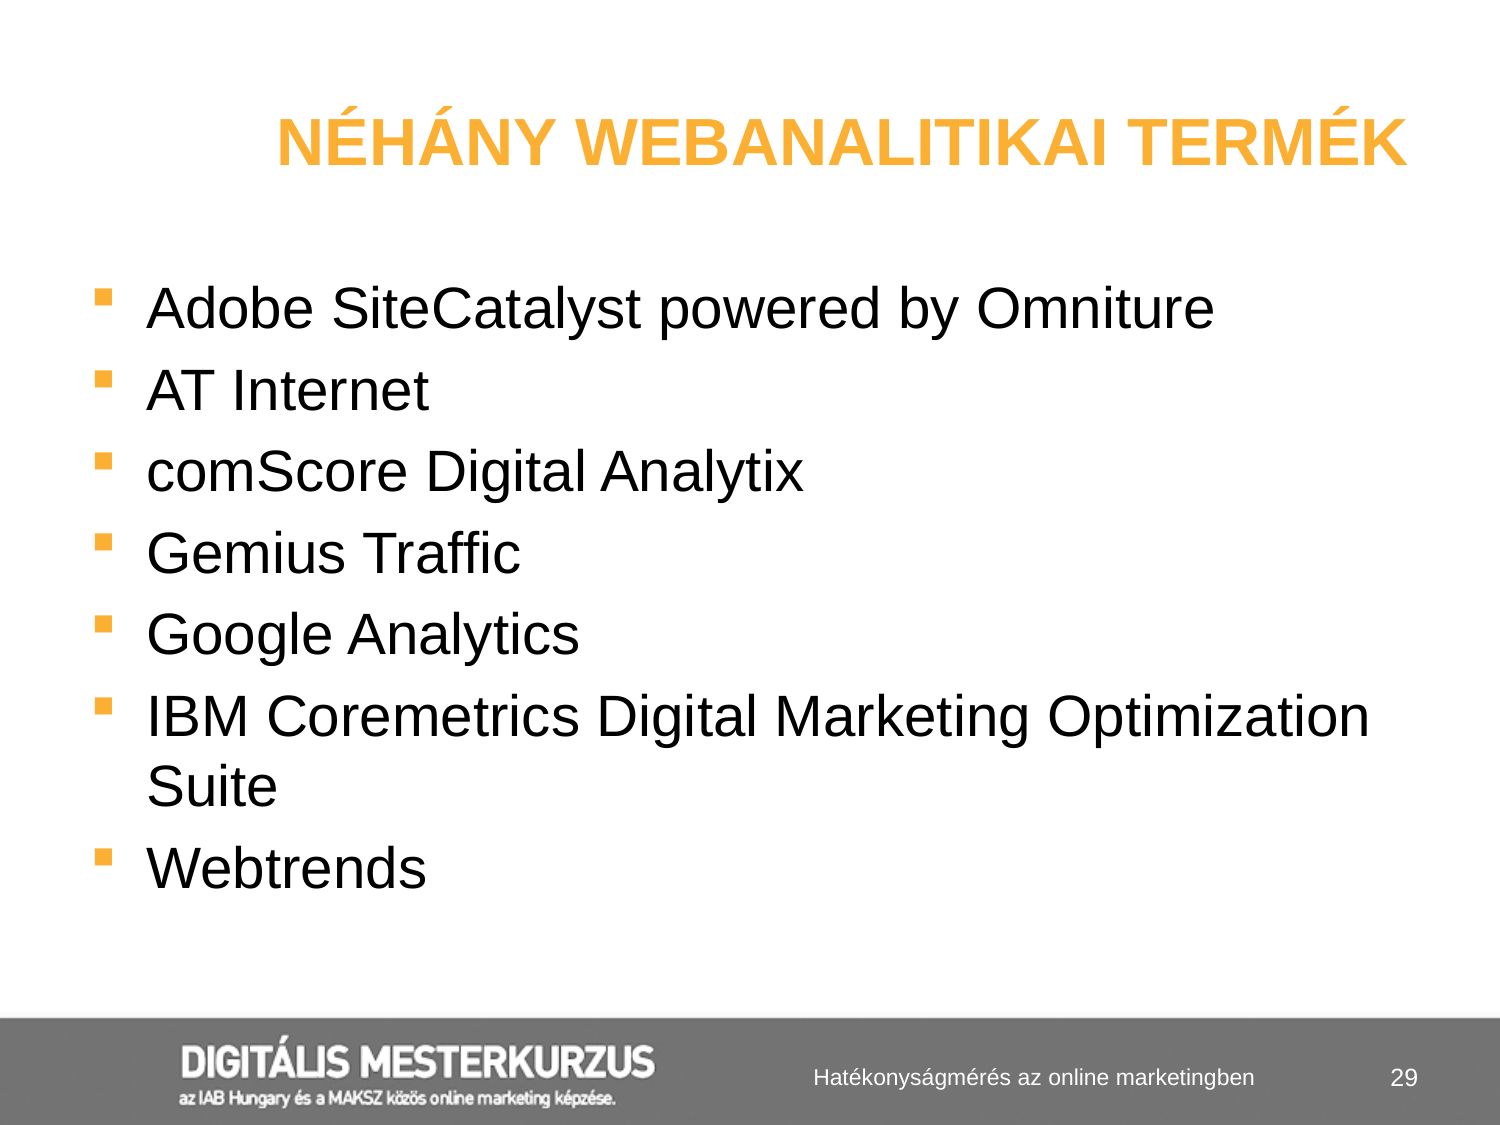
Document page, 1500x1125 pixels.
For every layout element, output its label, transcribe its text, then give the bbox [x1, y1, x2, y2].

list Hatékonyságmérés az online marketingben [702, 1040, 1366, 1113]
list Adobe SiteCatalyst powered by Omniture AT Internet comScore Digital Analytix Gemius Traffic Google Analytics IBM Coremetrics Digital Marketing Optimization Suite Webtrends [74, 262, 1426, 1006]
title Néhány Webanalitikai Termék [75, 45, 1425, 233]
picture [0, 1012, 1500, 1125]
